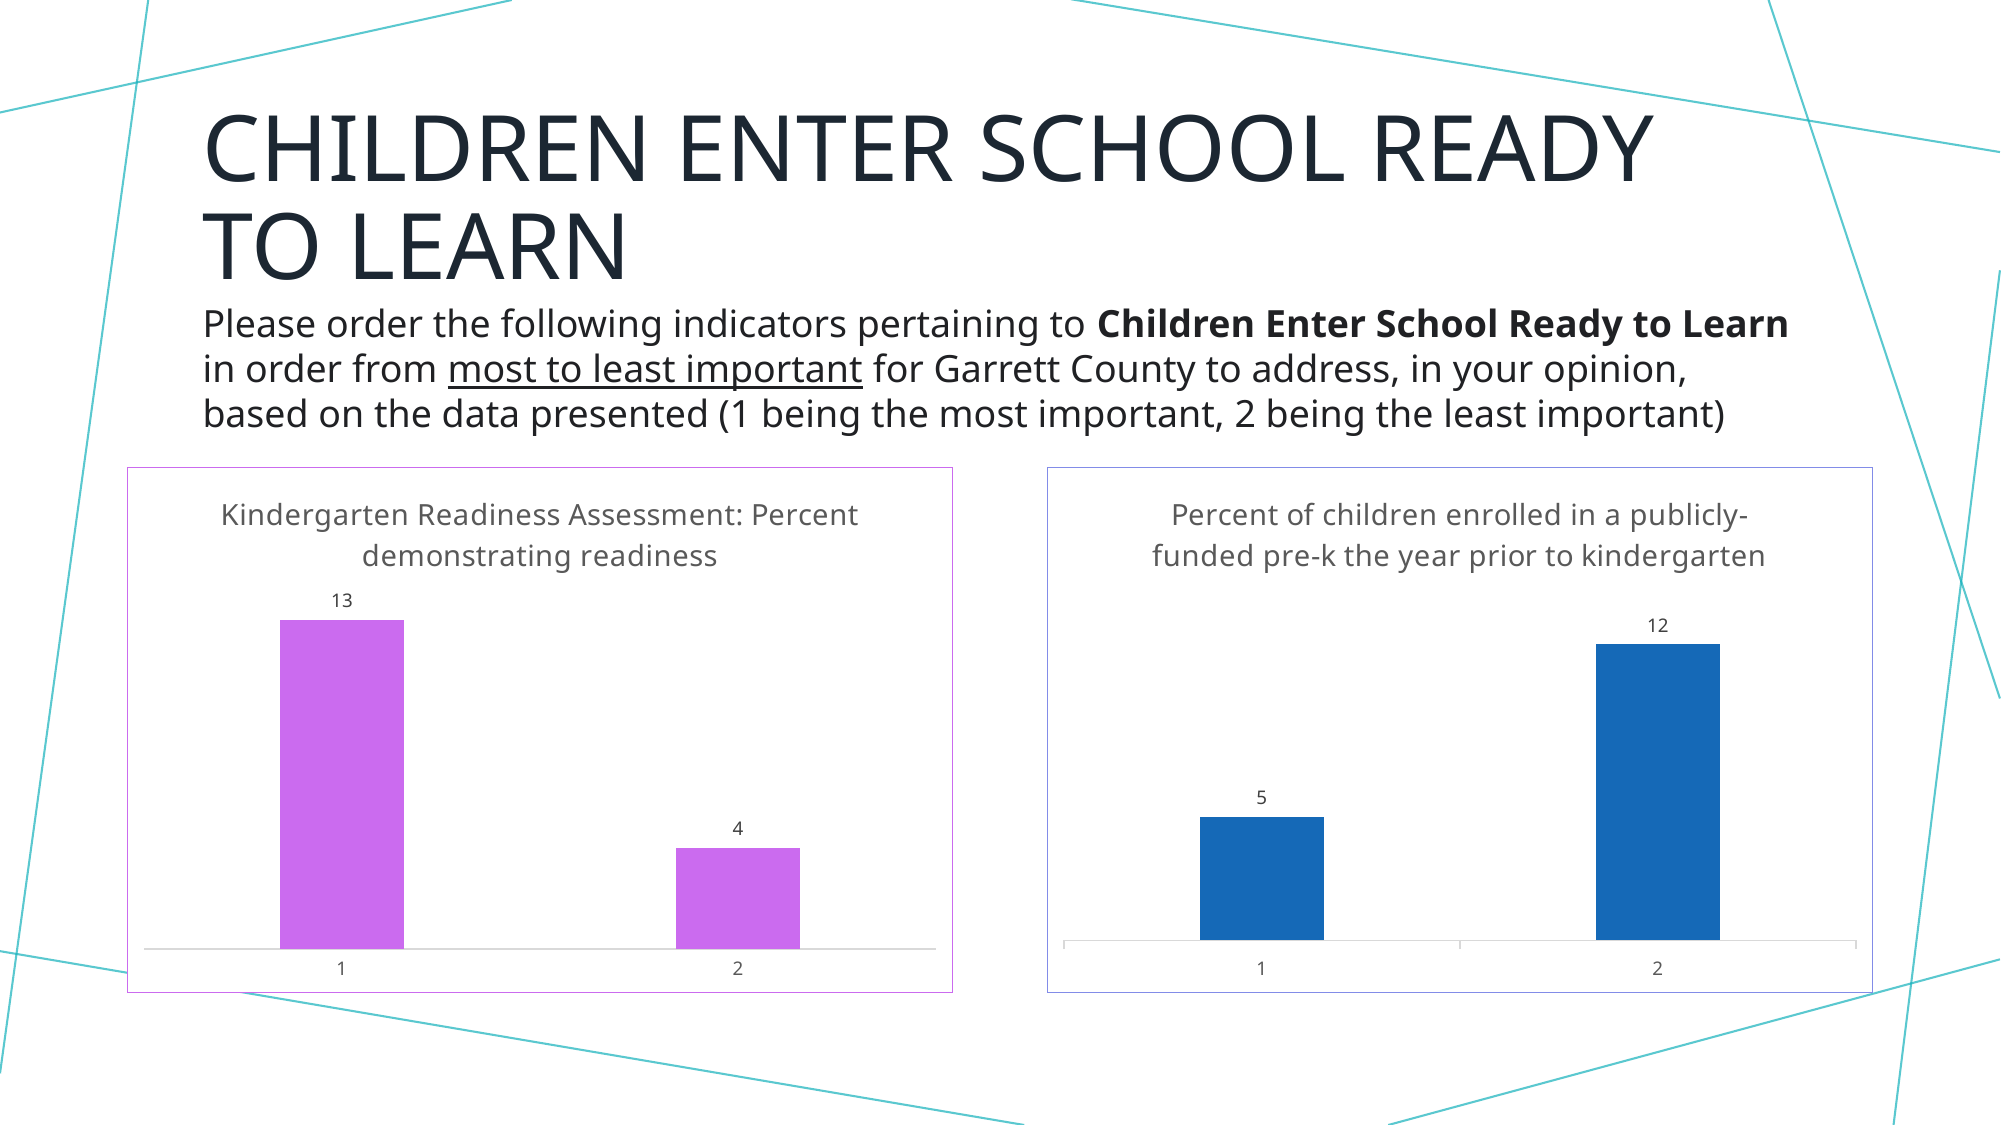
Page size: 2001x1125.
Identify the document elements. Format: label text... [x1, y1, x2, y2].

title Children enter school ready to learn [187, 87, 1813, 292]
list Please order the following indicators pertaining to Children Enter School Ready to Learn in order from most to least important for Garrett County to address, in your opinion, based on the data presented (1 being the most important, 2 being the least important) [187, 292, 1813, 454]
chart [127, 467, 953, 993]
chart [1047, 467, 1873, 993]
